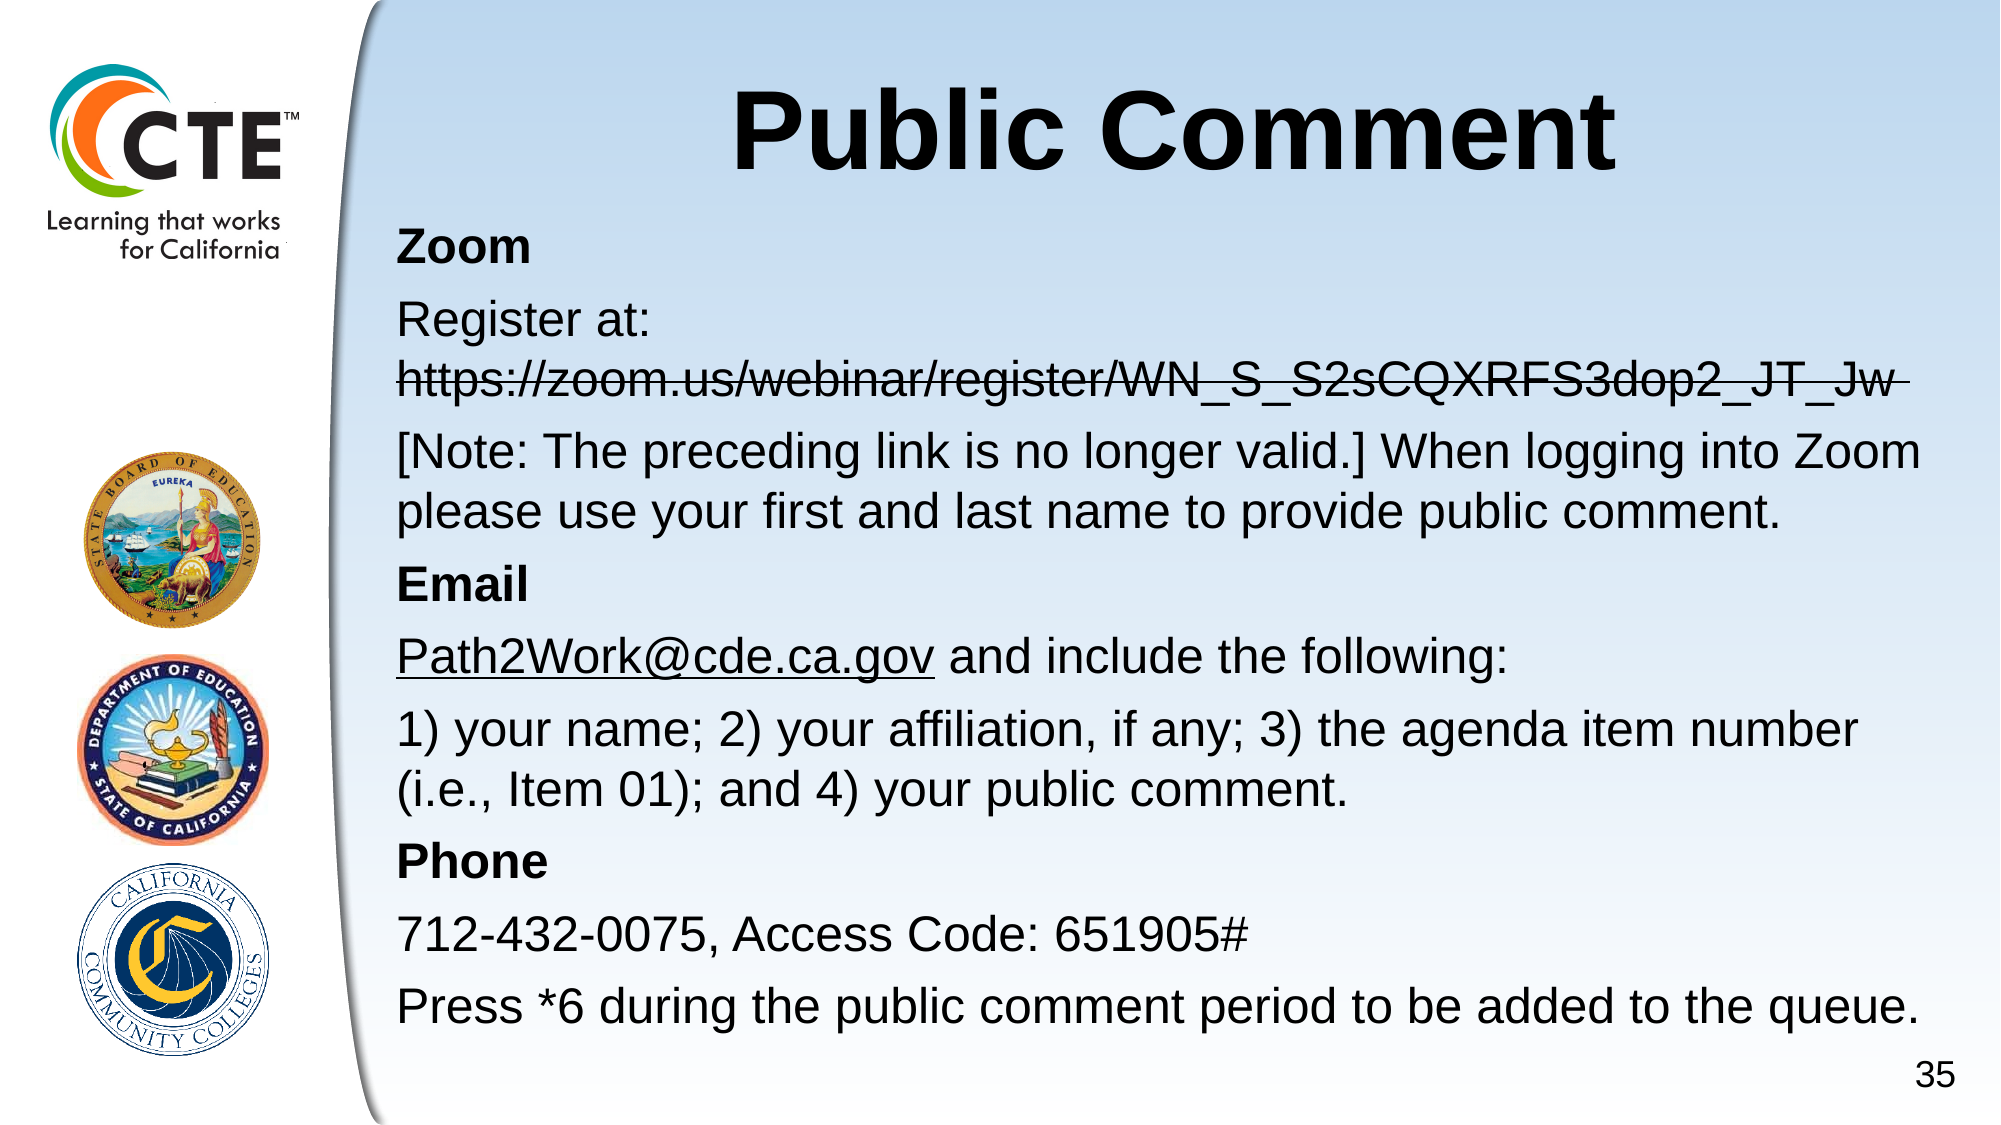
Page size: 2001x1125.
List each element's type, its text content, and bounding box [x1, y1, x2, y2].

picture [48, 64, 299, 259]
list Zoom Register at: https://zoom.us/webinar/register/WN_S_S2sCQXRFS3dop2_JT_Jw [Note: The preceding link is no longer valid.] When logging into Zoom please use your first and last name to provide public comment. Email Path2Work@cde.ca.gov and include the following: 1) your name; 2) your affiliation, if any; 3) the agenda item number (i.e., Item 01); and 4) your public comment. Phone 712-432-0075, Access Code: 651905# Press *6 during the public comment period to be added to the queue. [381, 206, 1968, 1014]
picture [77, 863, 269, 1056]
title Public Comment [381, 59, 1968, 206]
picture [77, 445, 269, 637]
picture [77, 654, 269, 846]
